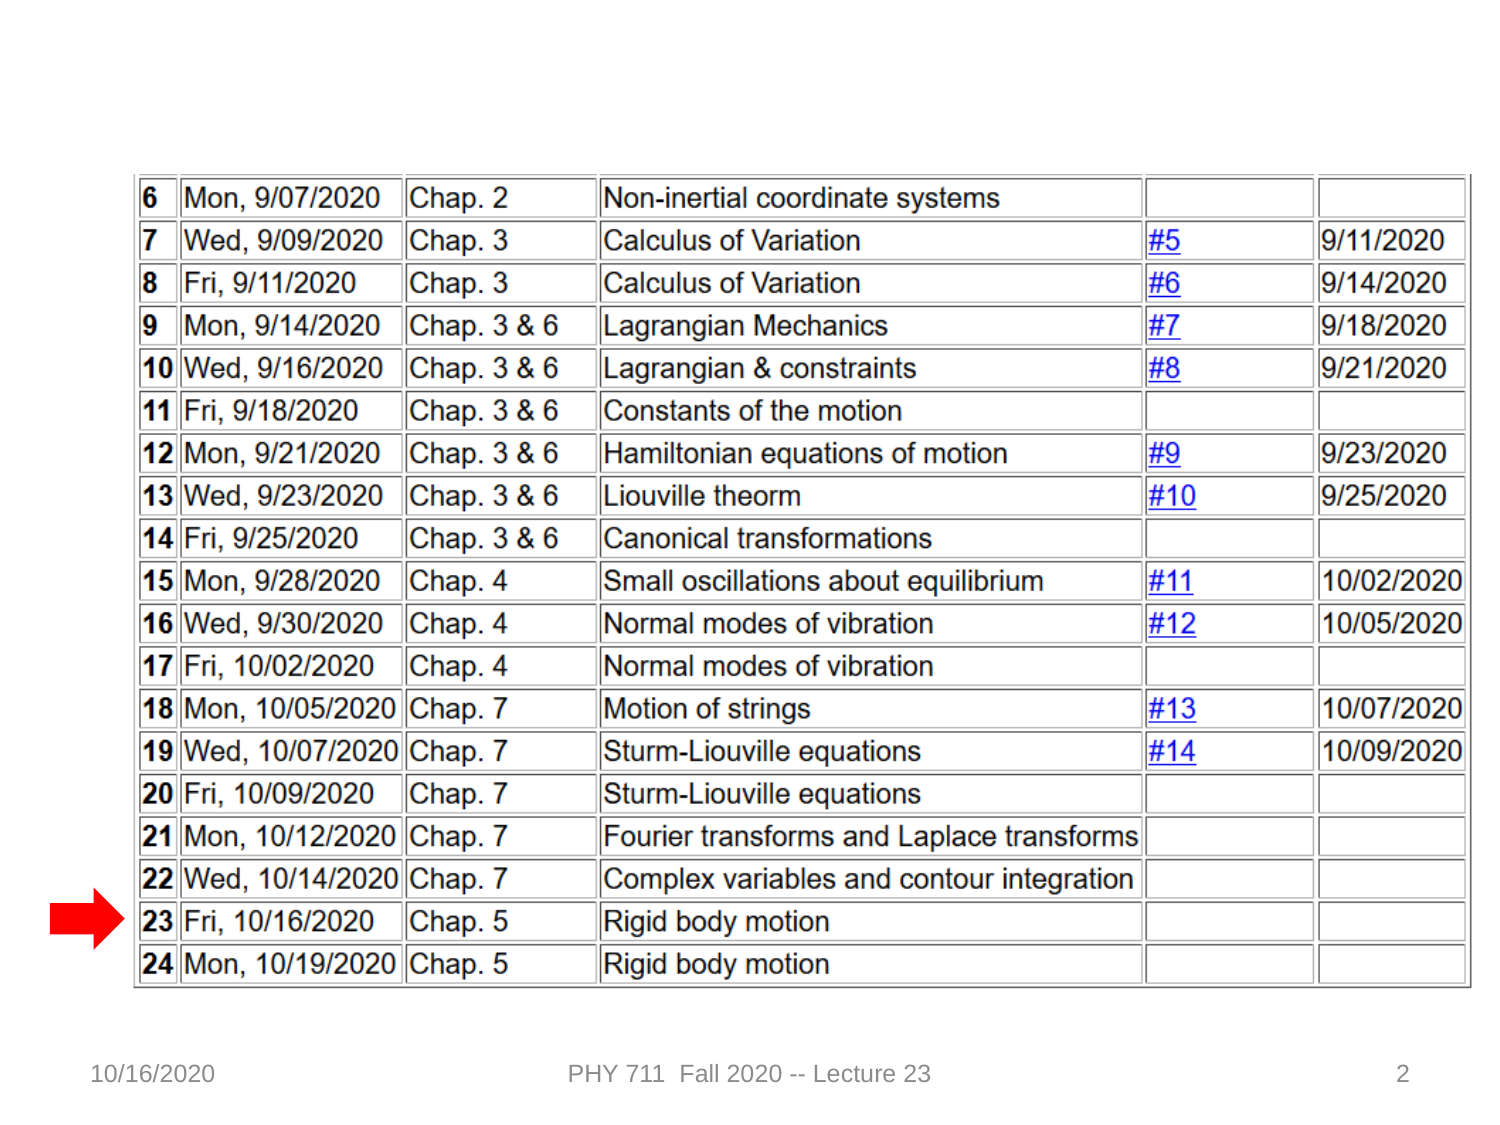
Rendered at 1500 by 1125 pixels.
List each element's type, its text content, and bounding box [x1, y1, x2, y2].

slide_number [75, 1042, 425, 1103]
footer PHY 711 Fall 2020 -- Lecture 23 [512, 1042, 988, 1103]
slide_number 2 [1074, 1042, 1425, 1103]
picture [87, 174, 1500, 1002]
text_box [47, 900, 82, 937]
